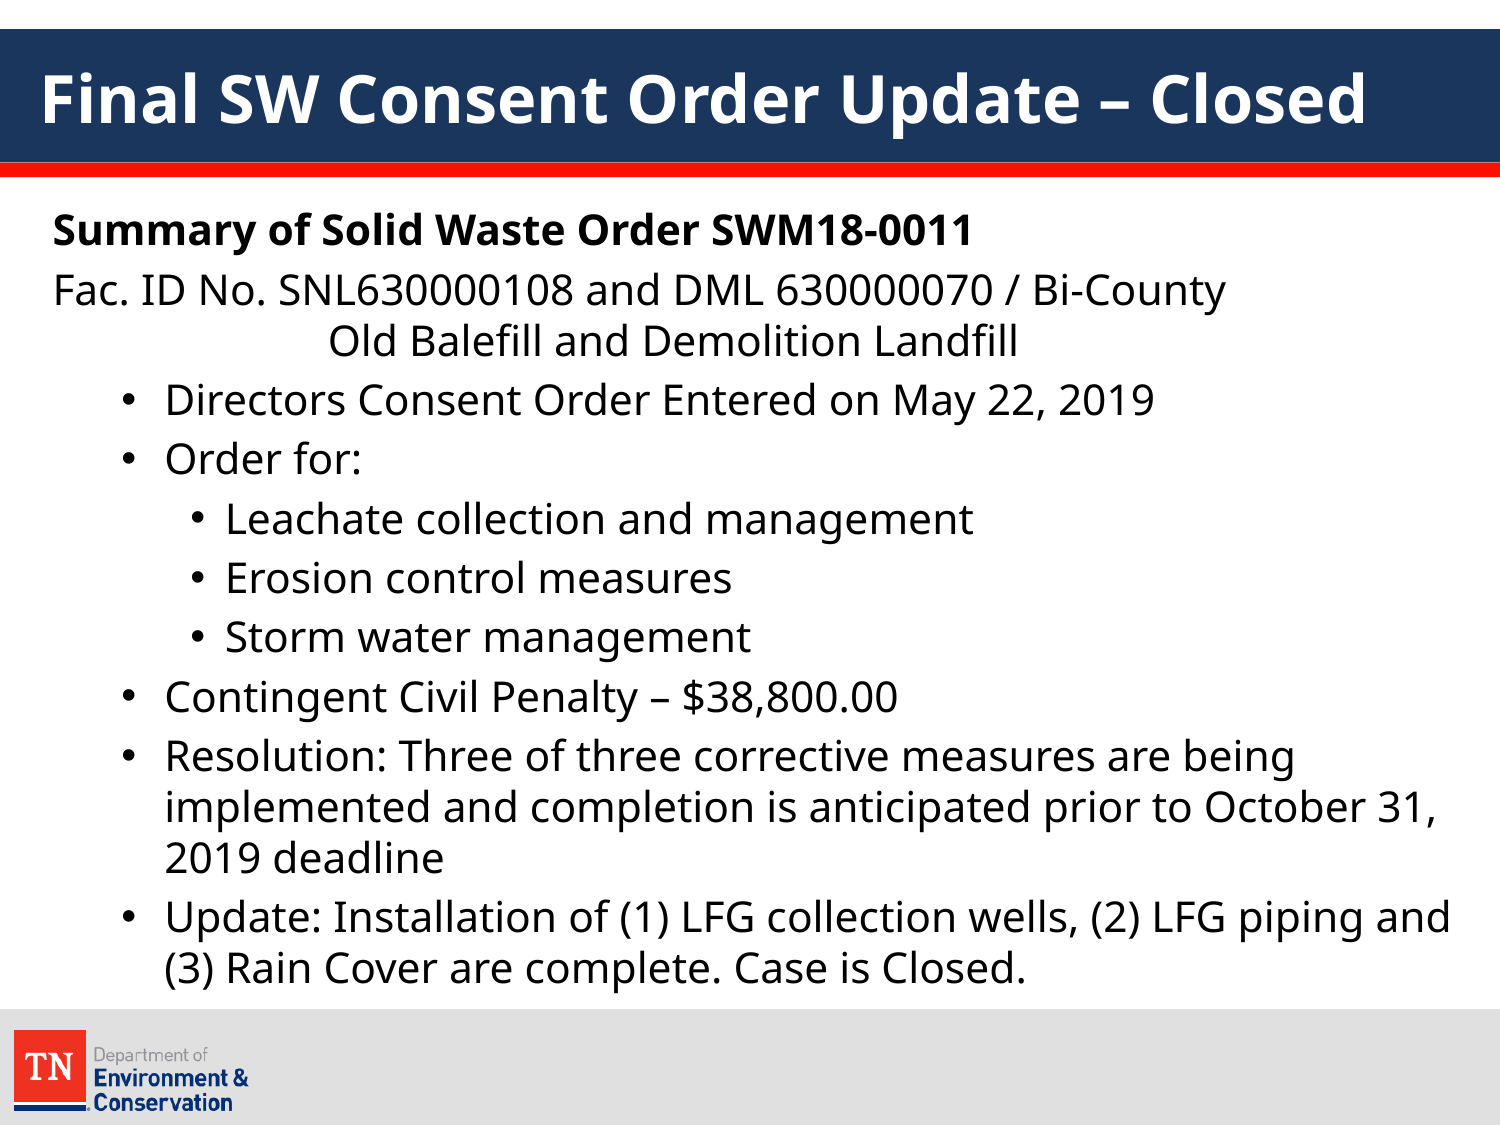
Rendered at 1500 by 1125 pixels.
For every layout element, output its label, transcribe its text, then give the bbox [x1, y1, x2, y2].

list Summary of Solid Waste Order SWM18-0011 Fac. ID No. SNL630000108 and DML 630000070 / Bi-County Old Balefill and Demolition Landfill Directors Consent Order Entered on May 22, 2019 Order for: Leachate collection and management Erosion control measures Storm water management Contingent Civil Penalty – $38,800.00 Resolution: Three of three corrective measures are being implemented and completion is anticipated prior to October 31, 2019 deadline Update: Installation of (1) LFG collection wells, (2) LFG piping and (3) Rain Cover are complete. Case is Closed. [37, 195, 1475, 1010]
title Final SW Consent Order Update – Closed [24, 29, 1475, 165]
